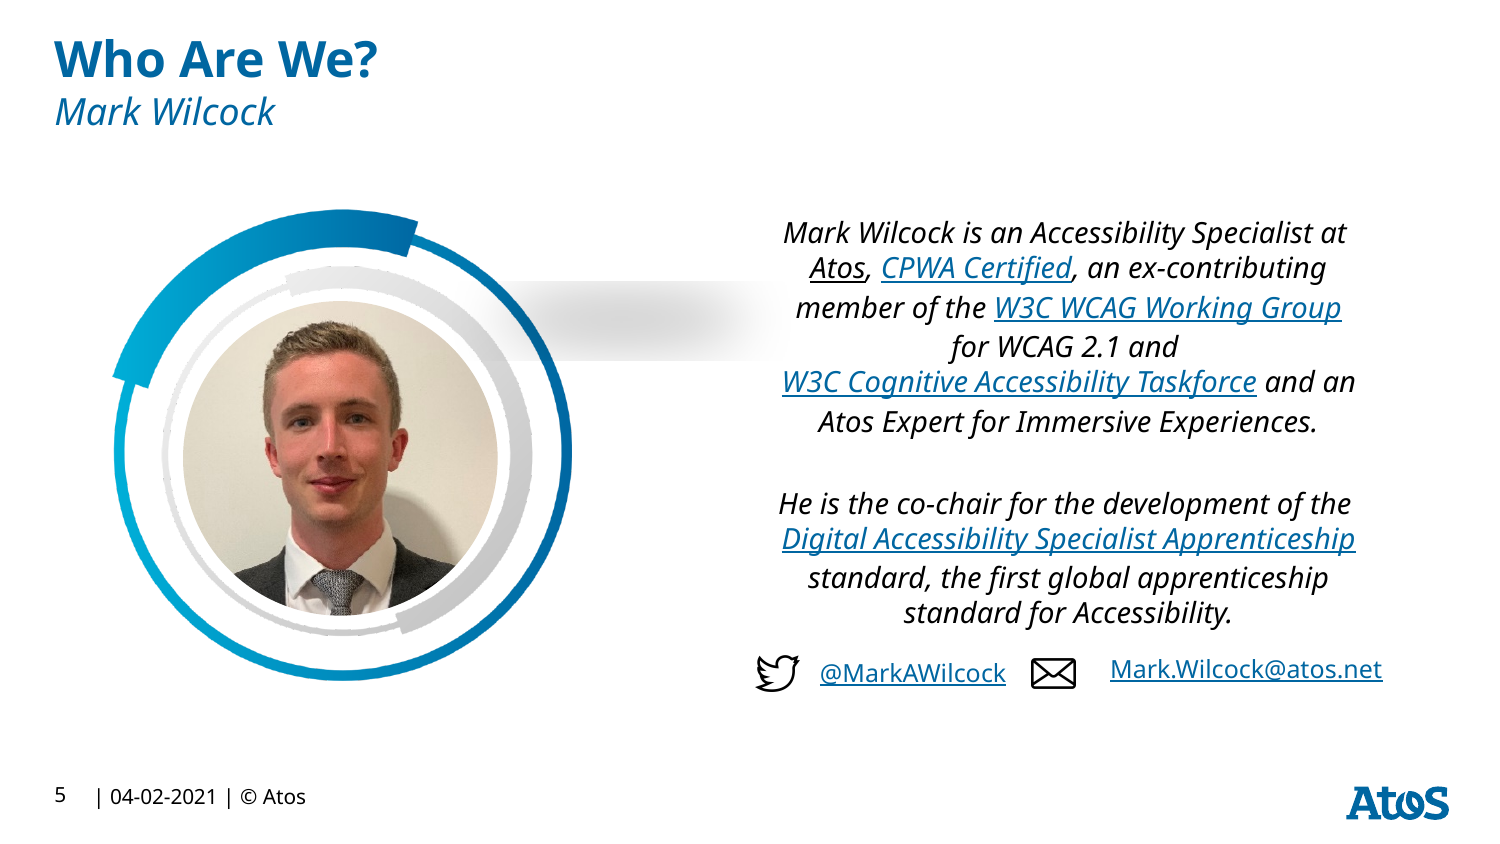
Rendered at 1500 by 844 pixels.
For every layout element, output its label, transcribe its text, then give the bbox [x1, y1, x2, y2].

picture [112, 377, 321, 681]
list Mark Wilcock is an Accessibility Specialist at Atos, CPWA Certified, an ex-contributing member of the W3C WCAG Working Group for WCAG 2.1 and W3C Cognitive Accessibility Taskforce and an Atos Expert for Immersive Experiences. He is the co-chair for the development of the Digital Accessibility Specialist Apprenticeship standard, the first global apprenticeship standard for Accessibility. [761, 209, 1376, 682]
slide_number 5 [39, 778, 113, 814]
picture [112, 209, 331, 374]
text_box @MarkAWilcock [805, 649, 1022, 699]
picture [125, 209, 572, 681]
text_box Mark.Wilcock@atos.net [1095, 646, 1398, 695]
picture [1031, 651, 1076, 696]
title Who Are We? Mark Wilcock [39, 20, 1471, 139]
picture [755, 651, 800, 696]
